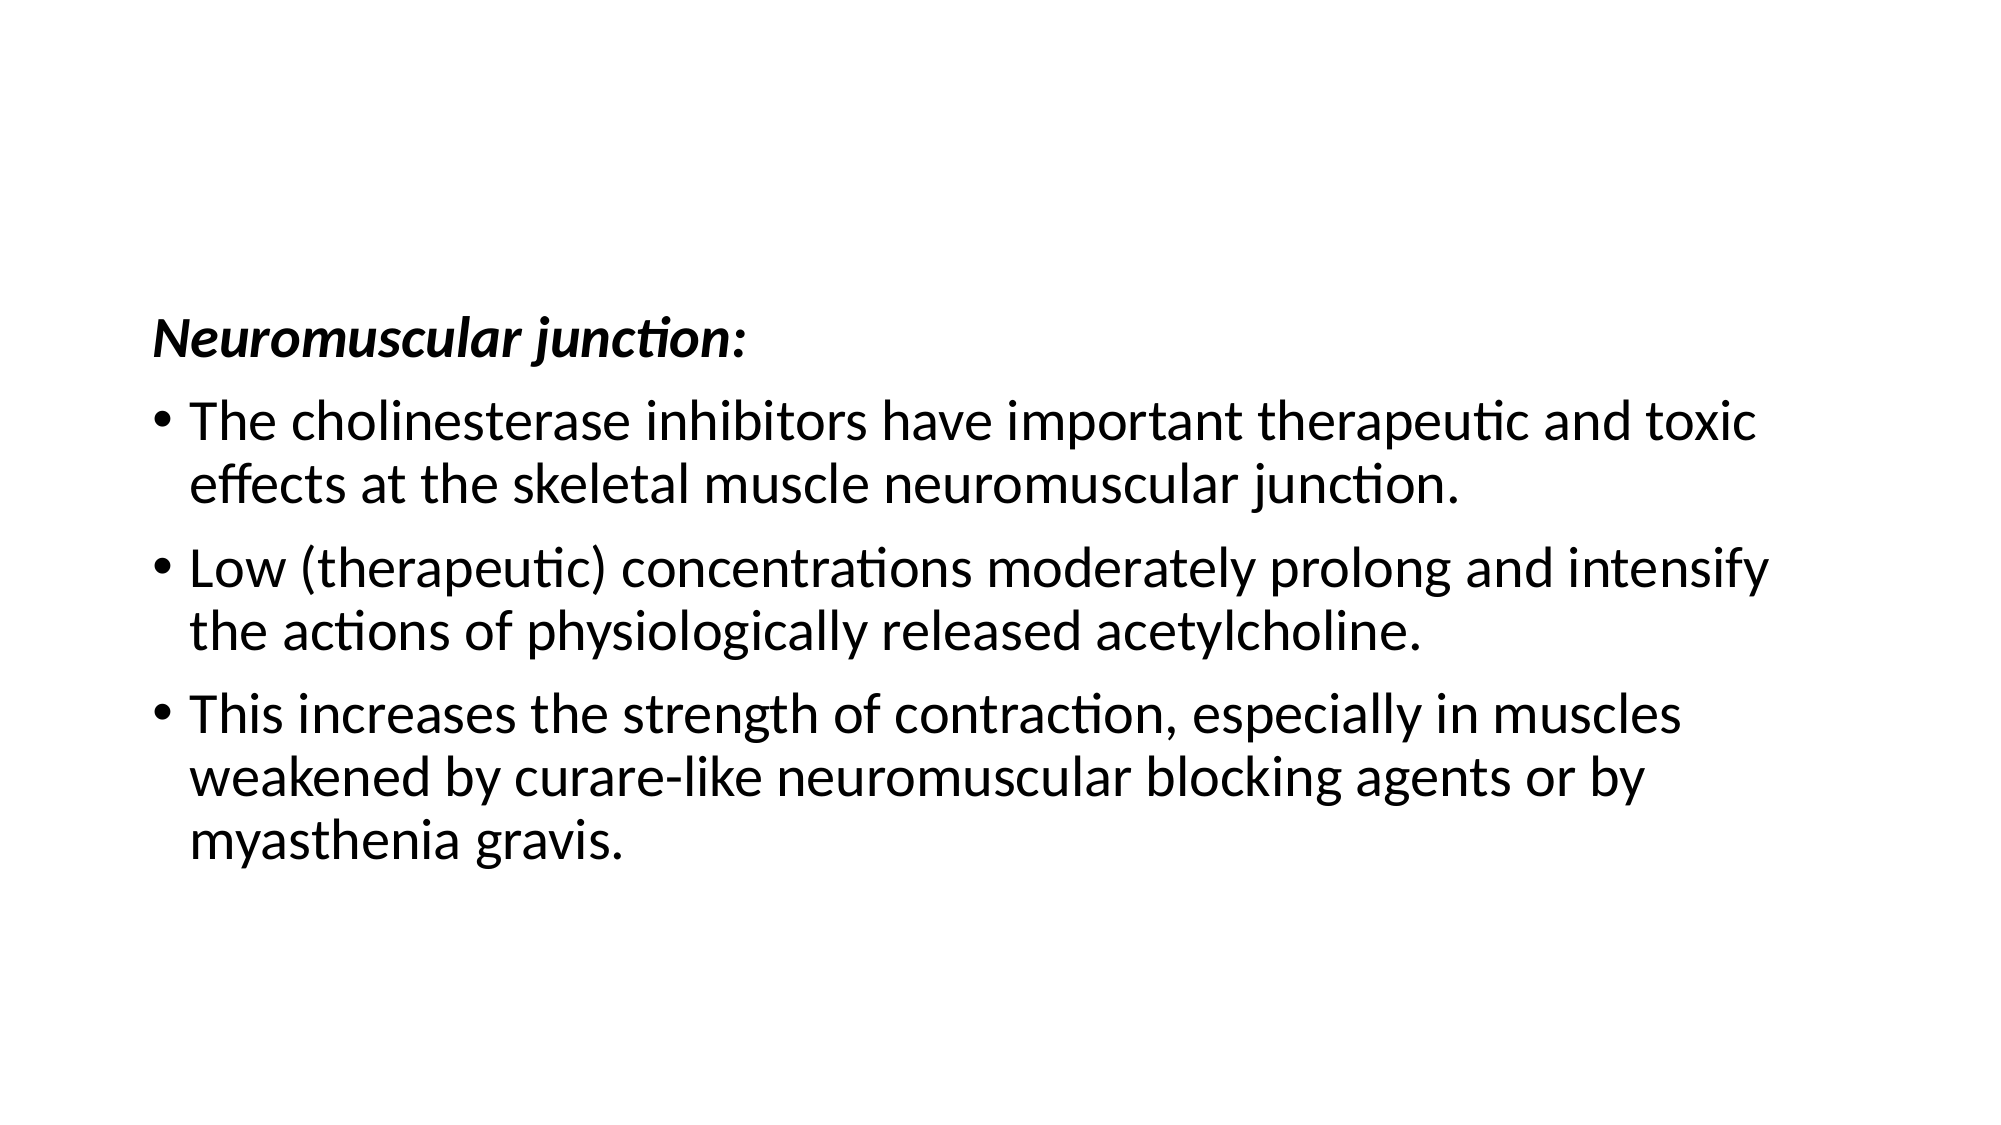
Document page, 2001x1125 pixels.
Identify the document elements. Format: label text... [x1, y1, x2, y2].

list Neuromuscular junction: The cholinesterase inhibitors have important therapeutic and toxic effects at the skeletal muscle neuromuscular junction. Low (therapeutic) concentrations moderately prolong and intensify the actions of physiologically released acetylcholine. This increases the strength of contraction, especially in muscles weakened by curare-like neuromuscular blocking agents or by myasthenia gravis. [137, 299, 1863, 1014]
